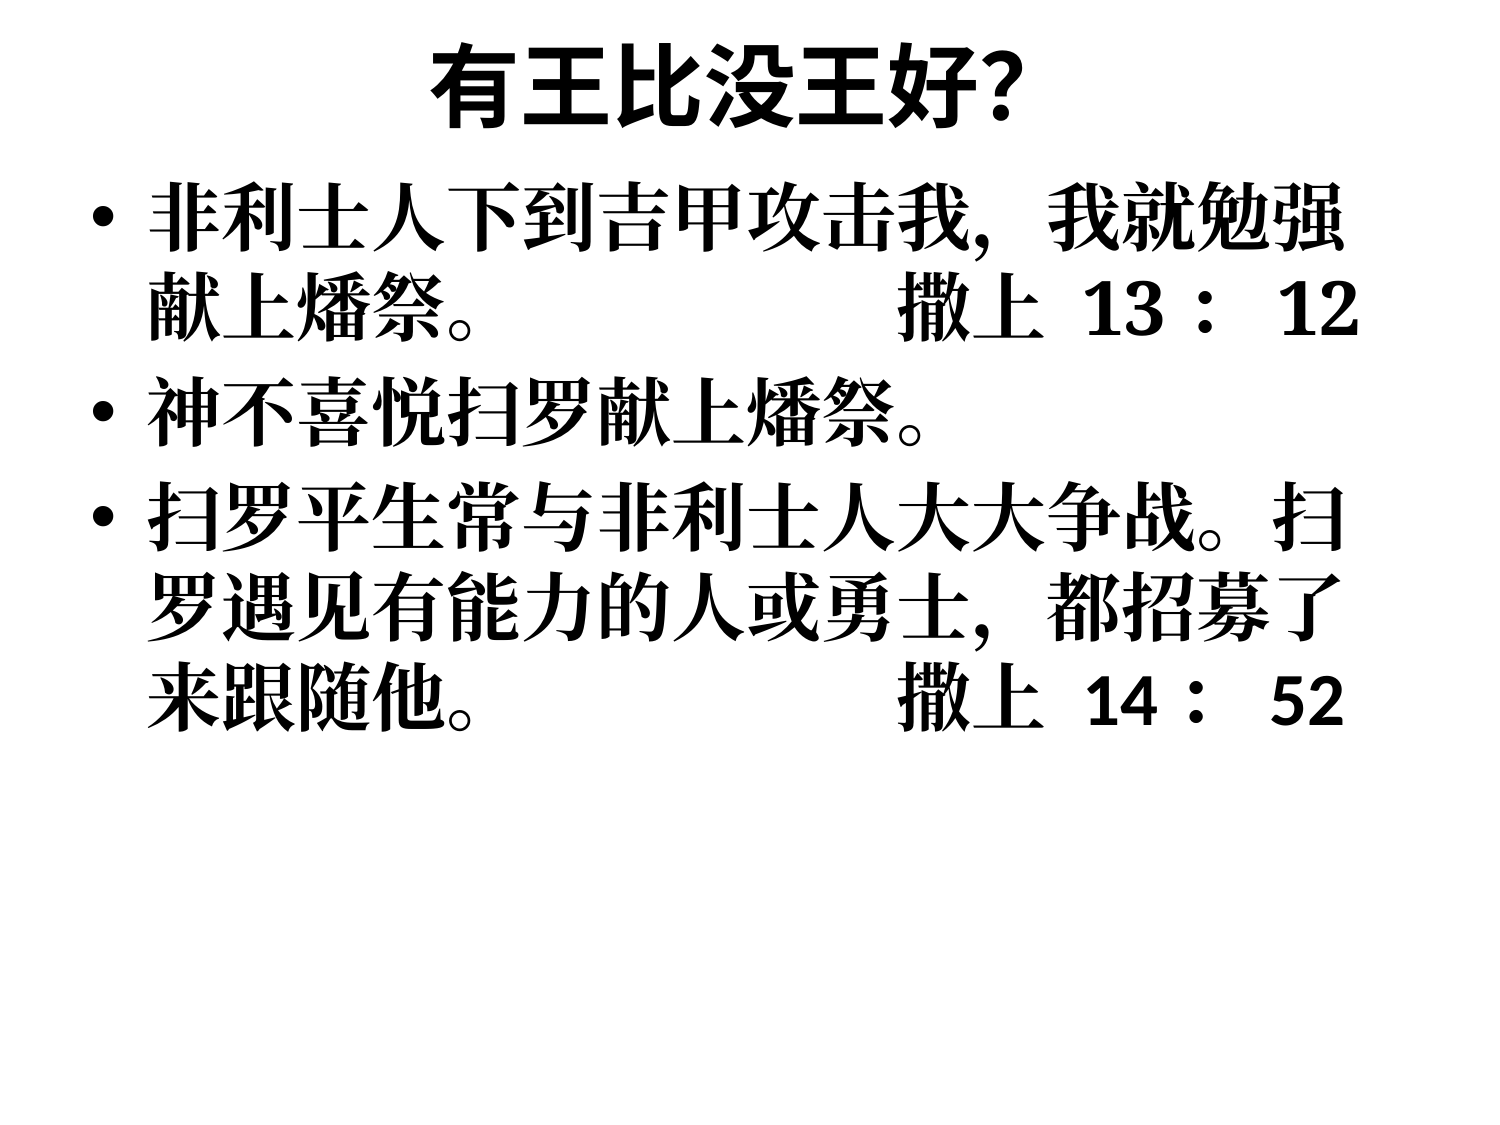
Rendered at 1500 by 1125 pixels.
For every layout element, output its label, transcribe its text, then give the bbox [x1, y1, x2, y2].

list 非利士人下到吉甲攻击我，我就勉强献上燔祭。 撒上 13：12 神不喜悦扫罗献上燔祭。 扫罗平生常与非利士人大大争战。扫罗遇见有能力的人或勇士，都招募了来跟随他。 撒上 14：52 [75, 162, 1425, 1005]
title 有王比没王好？ [75, 12, 1425, 155]
